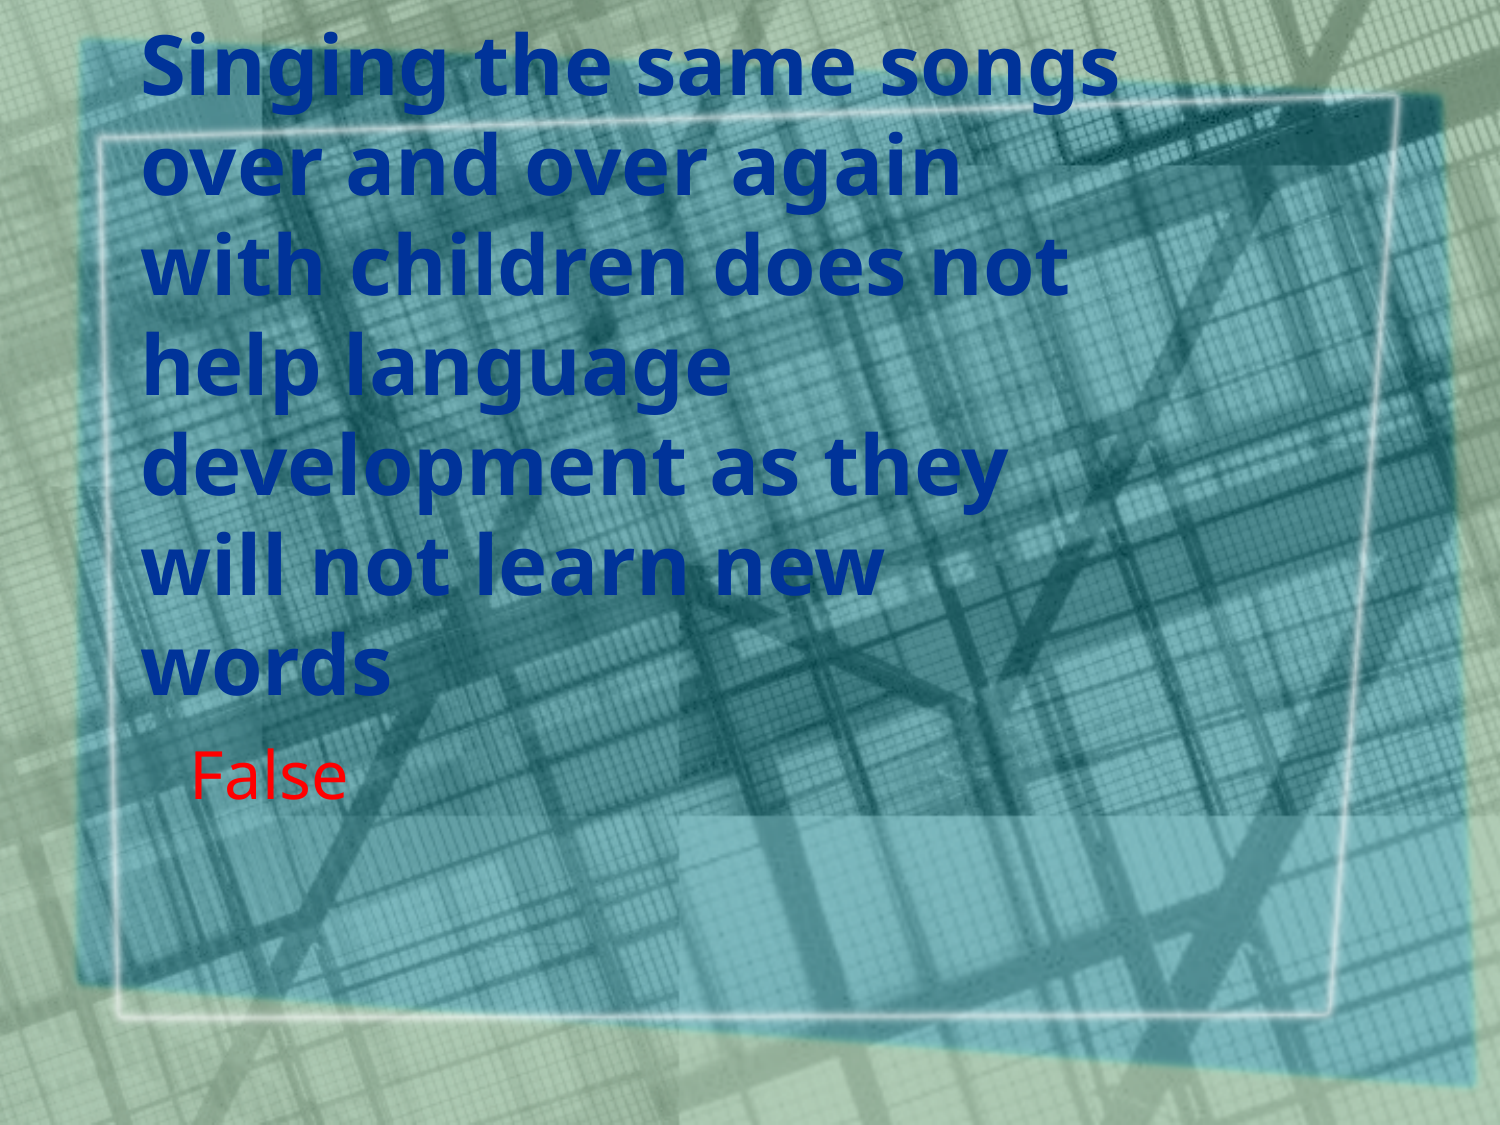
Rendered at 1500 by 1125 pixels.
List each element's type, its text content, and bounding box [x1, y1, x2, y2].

subtitle False [174, 725, 1183, 825]
picture [0, 0, 1500, 1125]
title Singing the same songs over and over again with children does not help language development as they will not learn new words [125, 162, 1150, 563]
